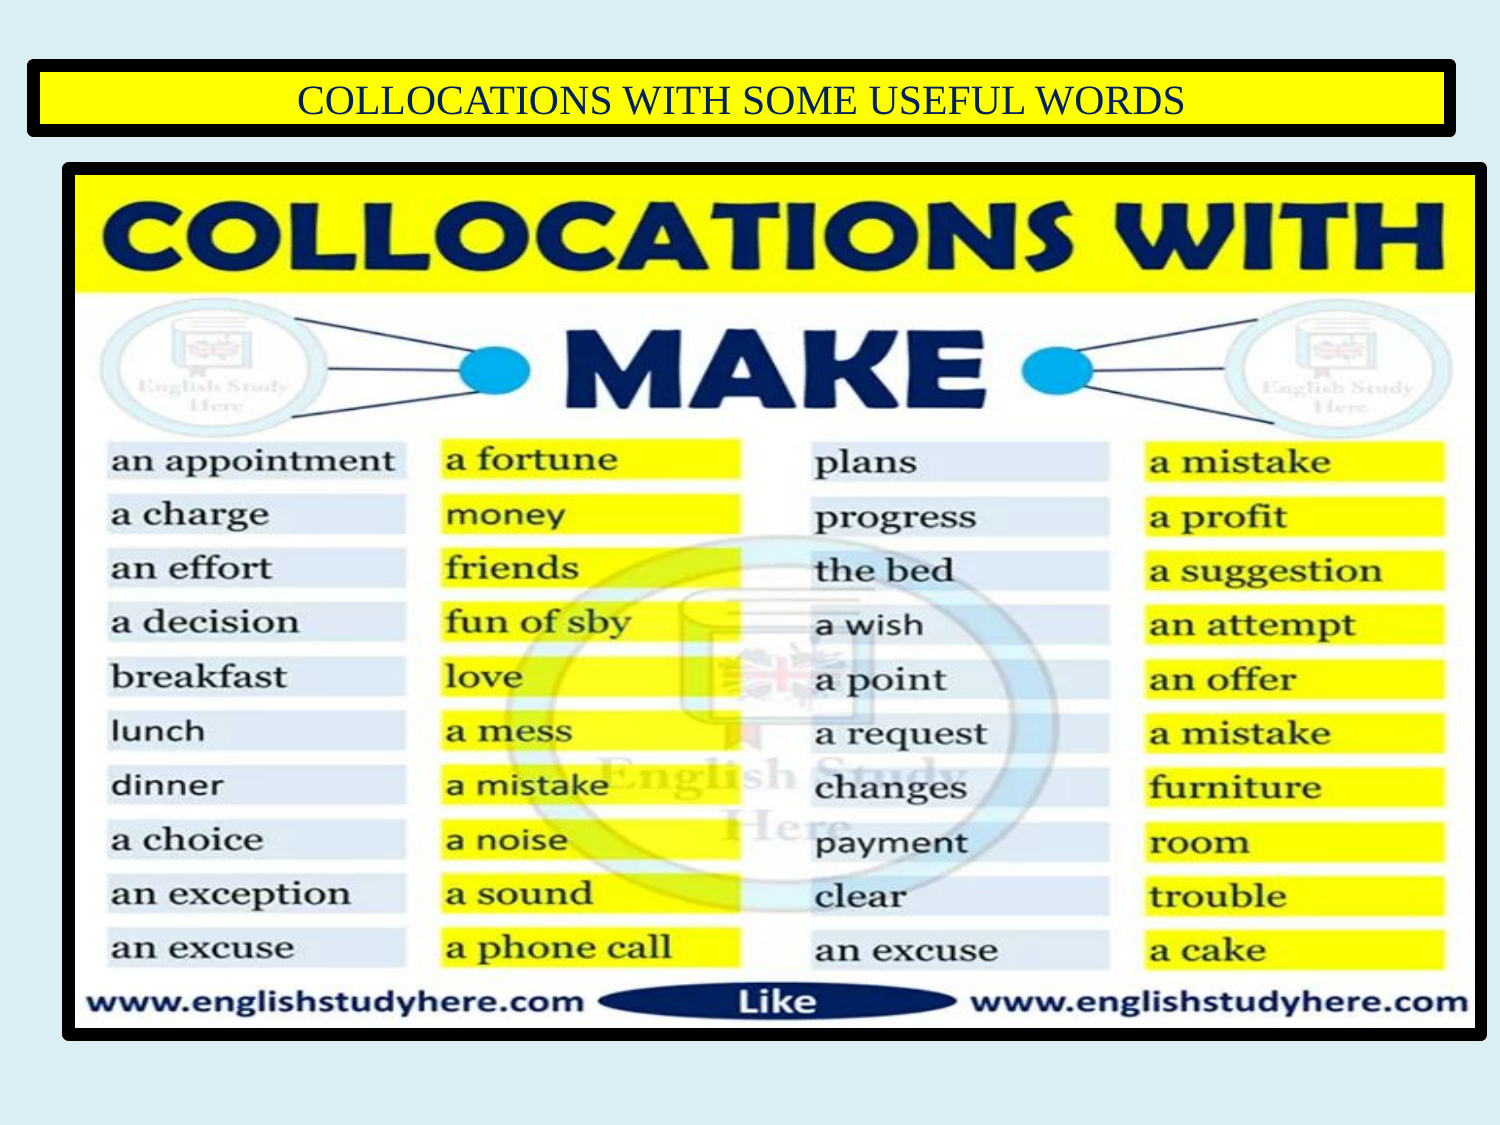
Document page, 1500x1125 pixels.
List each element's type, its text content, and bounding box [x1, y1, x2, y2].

picture [74, 174, 1476, 1029]
text_box COLLOCATIONS WITH SOME USEFUL WORDS [33, 65, 1450, 131]
